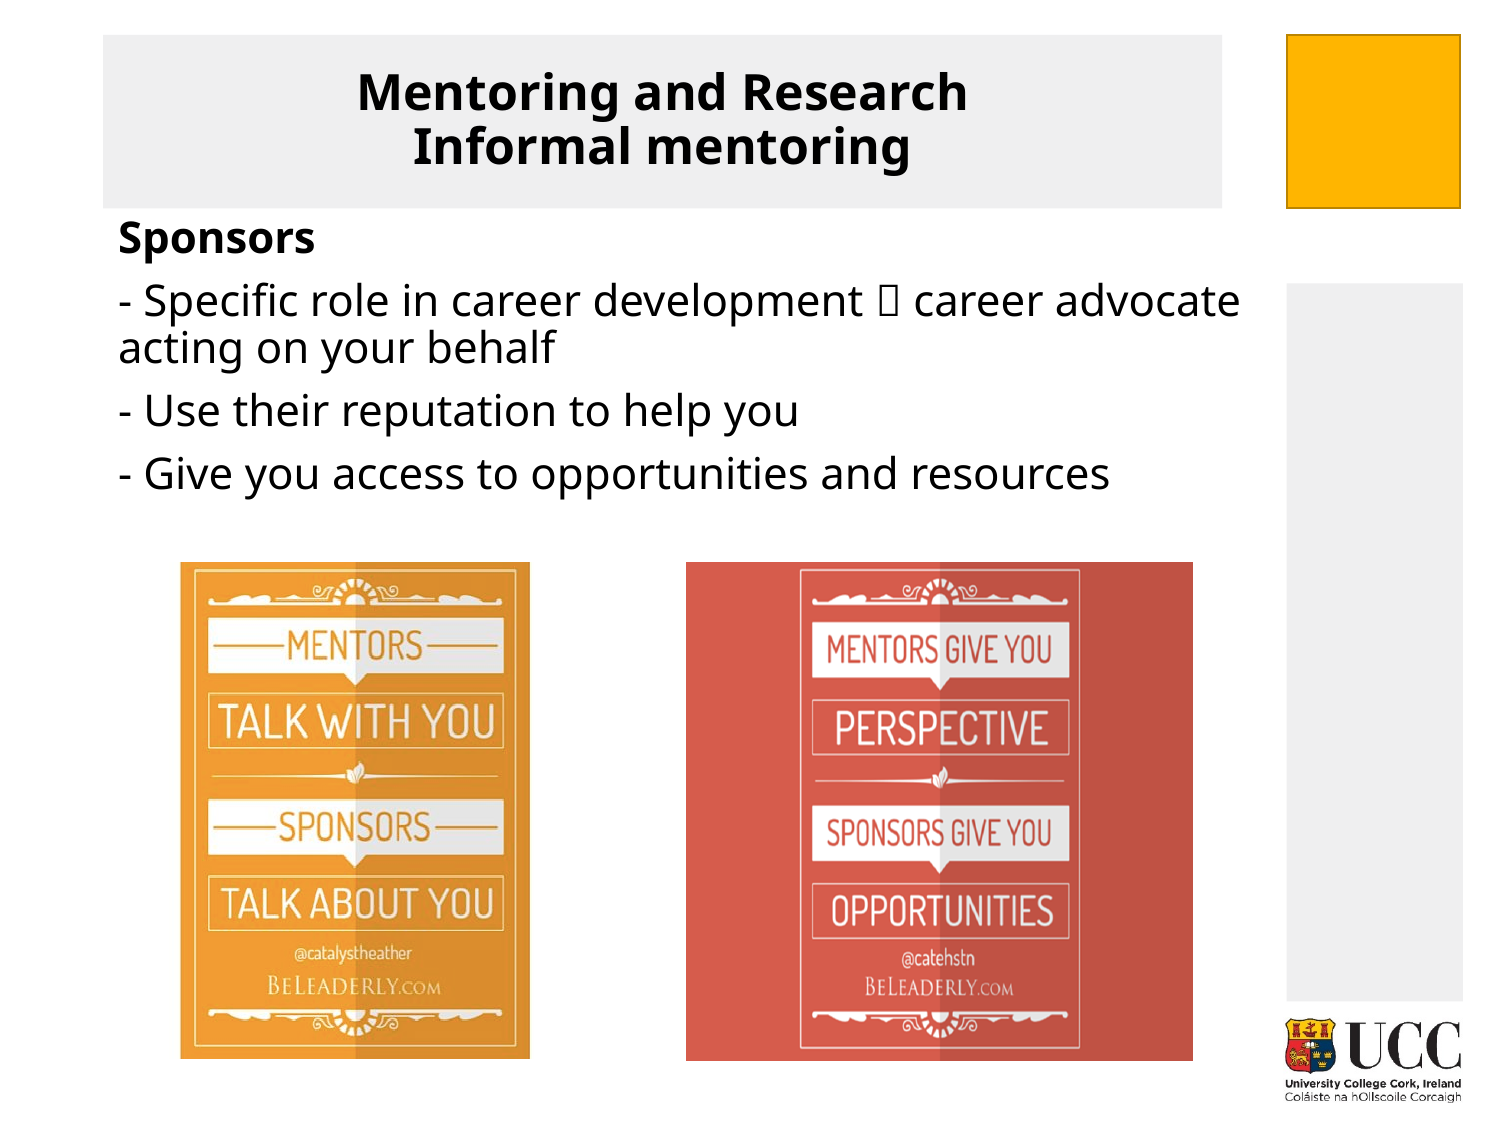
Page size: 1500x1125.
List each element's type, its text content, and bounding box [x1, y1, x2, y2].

picture [1283, 1017, 1463, 1103]
title Mentoring and Research Informal mentoring [103, 34, 1223, 208]
picture [686, 562, 1193, 1061]
list Sponsors - Specific role in career development  career advocate acting on your behalf - Use their reputation to help you - Give you access to opportunities and resources [103, 208, 1264, 1110]
picture [62, 562, 650, 1059]
